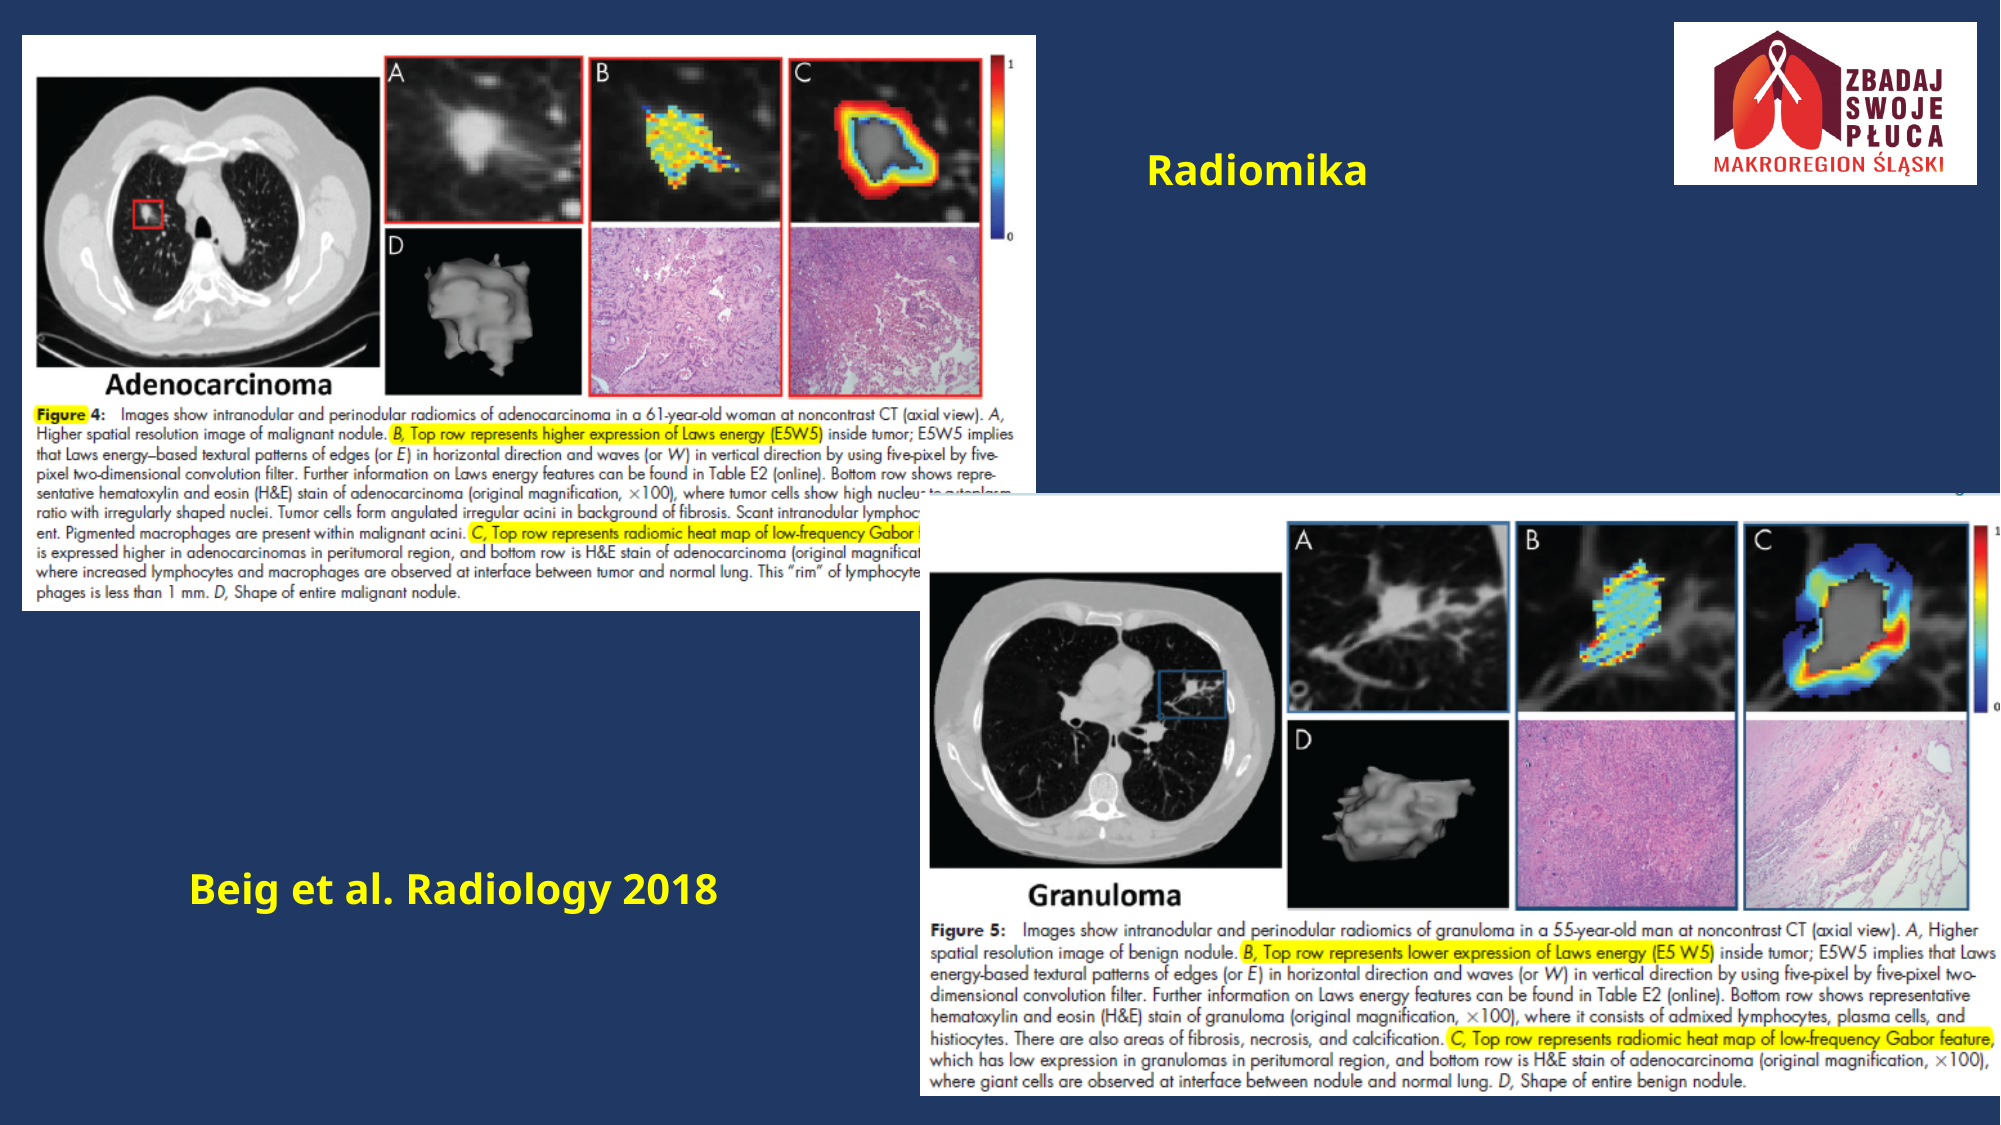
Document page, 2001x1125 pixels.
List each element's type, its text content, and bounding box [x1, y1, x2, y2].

text_box Beig et al. Radiology 2018 [22, 855, 885, 921]
picture [22, 35, 2000, 1096]
text_box Radiomika [1131, 136, 1579, 201]
picture [1674, 22, 1977, 185]
